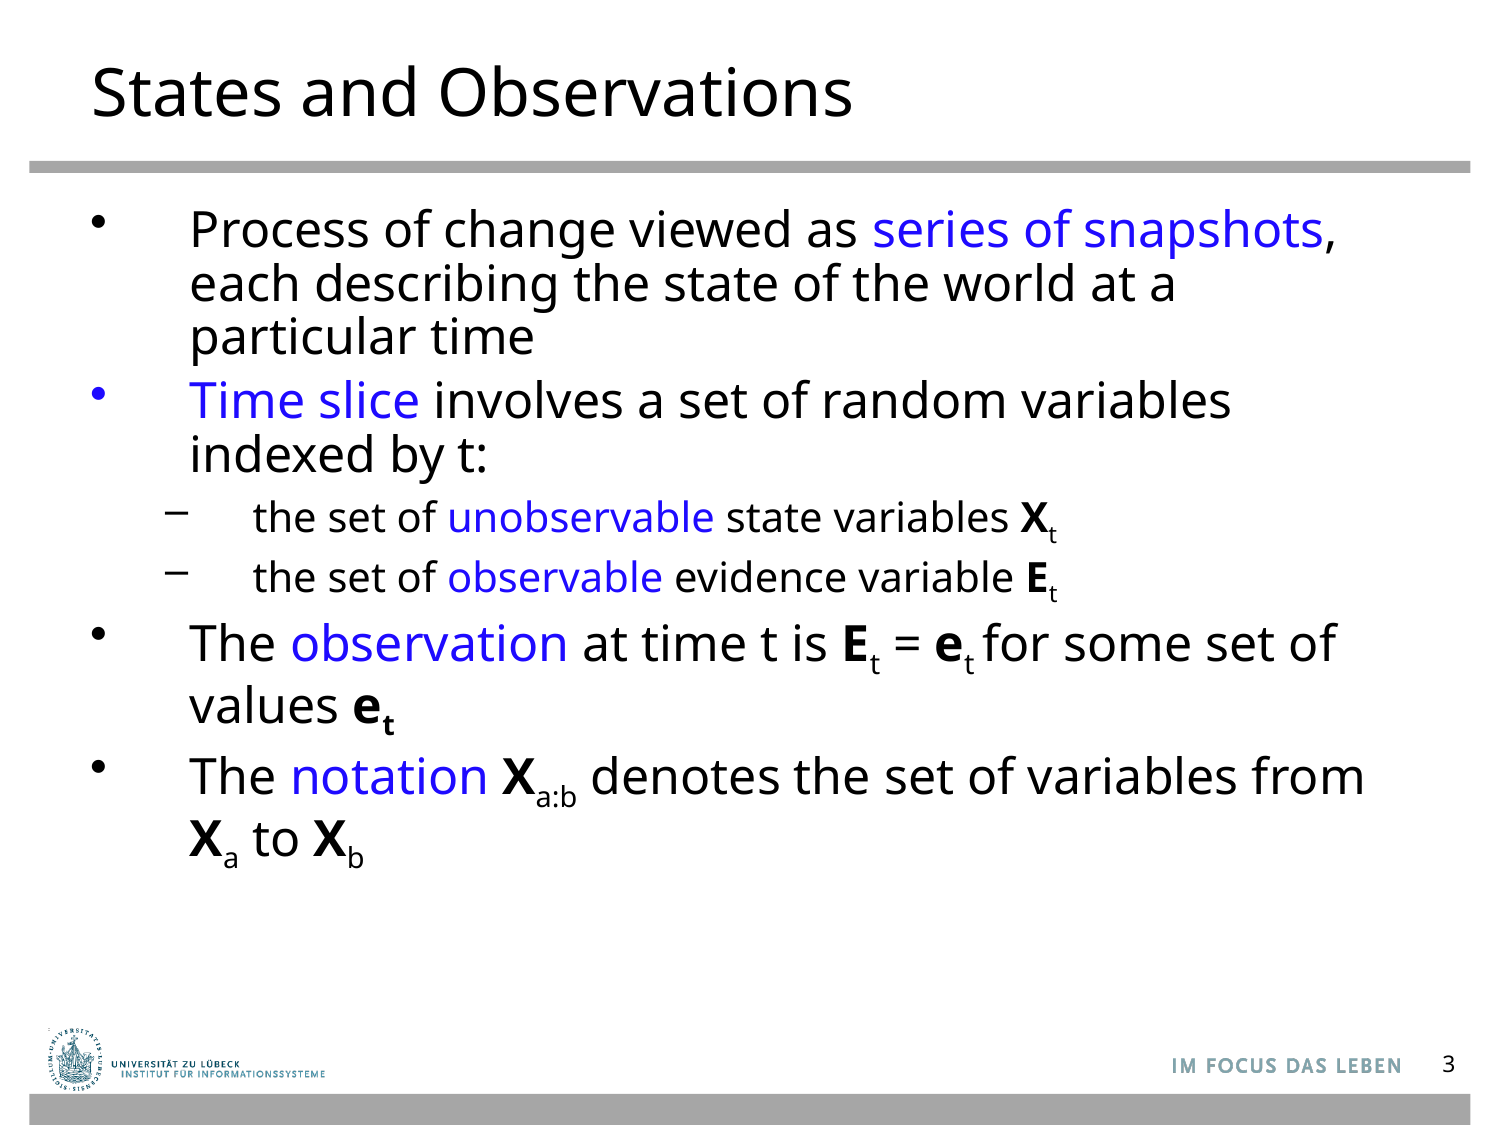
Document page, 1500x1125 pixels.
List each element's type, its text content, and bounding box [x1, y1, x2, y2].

list Process of change viewed as series of snapshots, each describing the state of the world at a particular time Time slice involves a set of random variables indexed by t: the set of unobservable state variables Xt the set of observable evidence variable Et The observation at time t is Et = et for some set of values et The notation Xa:b denotes the set of variables from Xa to Xb [75, 196, 1425, 1012]
slide_number 3 [1305, 1050, 1471, 1083]
title States and Observations [76, 42, 1427, 126]
picture [1173, 1058, 1305, 1073]
